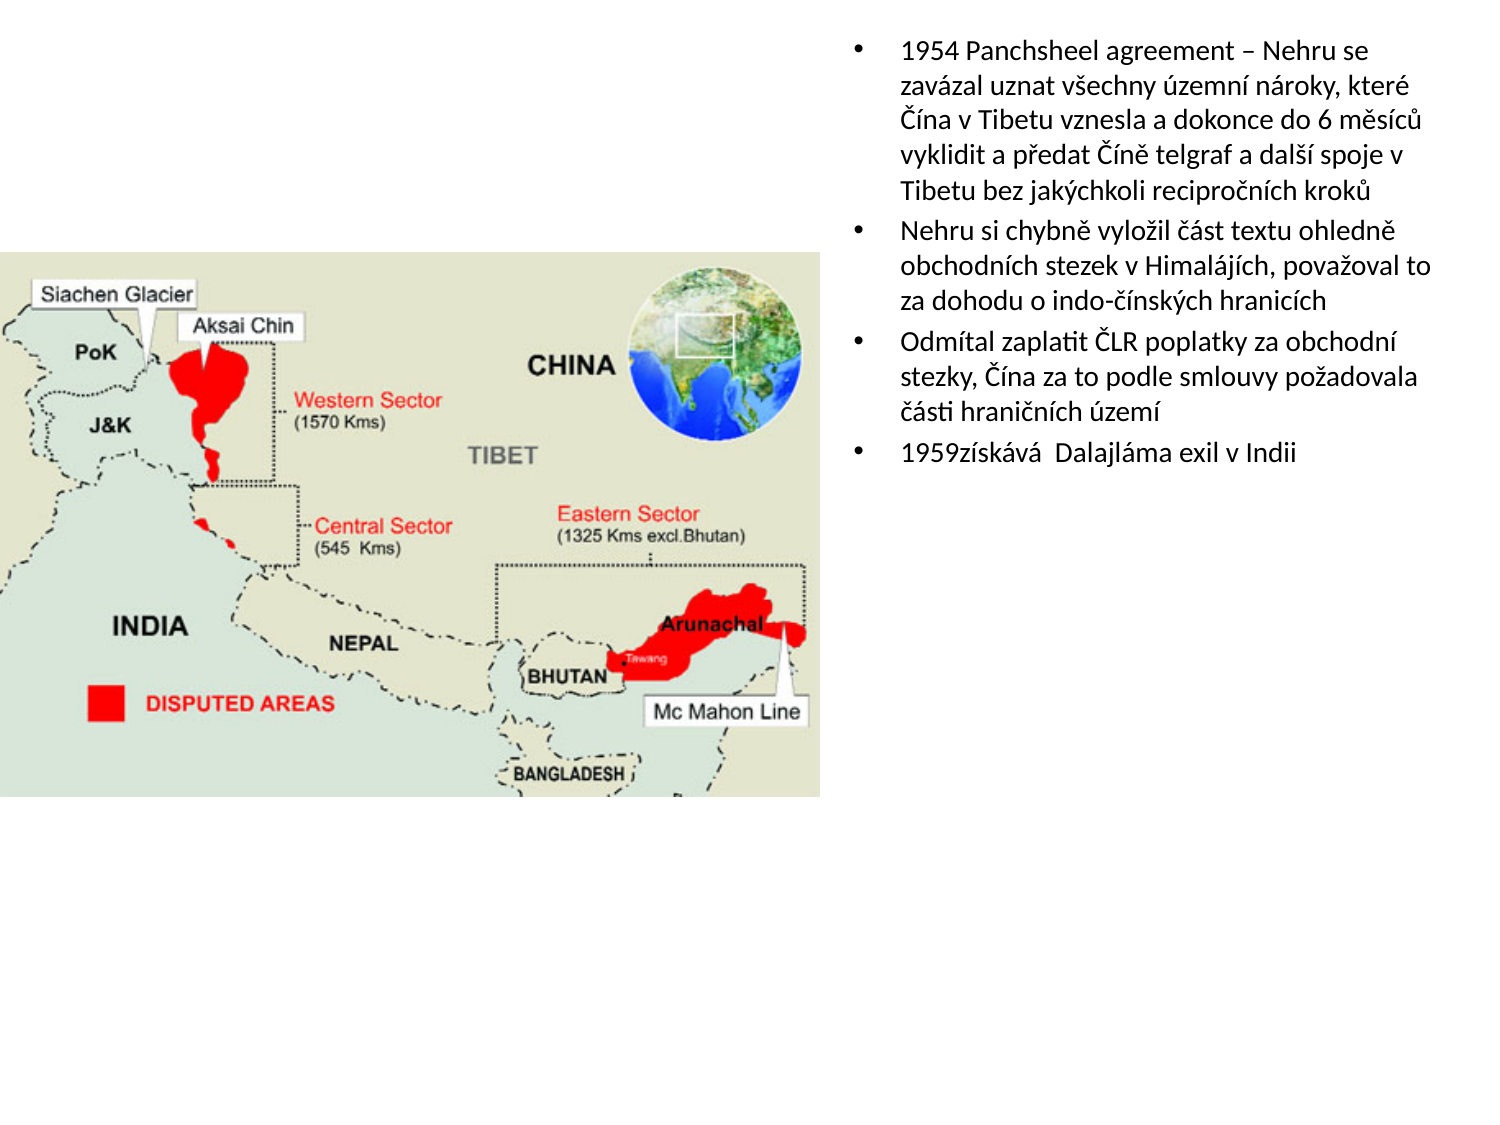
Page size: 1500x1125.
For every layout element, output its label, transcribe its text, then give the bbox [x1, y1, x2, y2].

list 1954 Panchsheel agreement – Nehru se zavázal uznat všechny územní nároky, které Čína v Tibetu vznesla a dokonce do 6 měsíců vyklidit a předat Číně telgraf a další spoje v Tibetu bez jakýchkoli recipročních kroků Nehru si chybně vyložil část textu ohledně obchodních stezek v Himalájích, považoval to za dohodu o indo-čínských hranicích Odmítal zaplatit ČLR poplatky za obchodní stezky, Čína za to podle smlouvy požadovala části hraničních území 1959získává Dalajláma exil v Indii [838, 23, 1463, 1005]
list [0, 44, 820, 1006]
